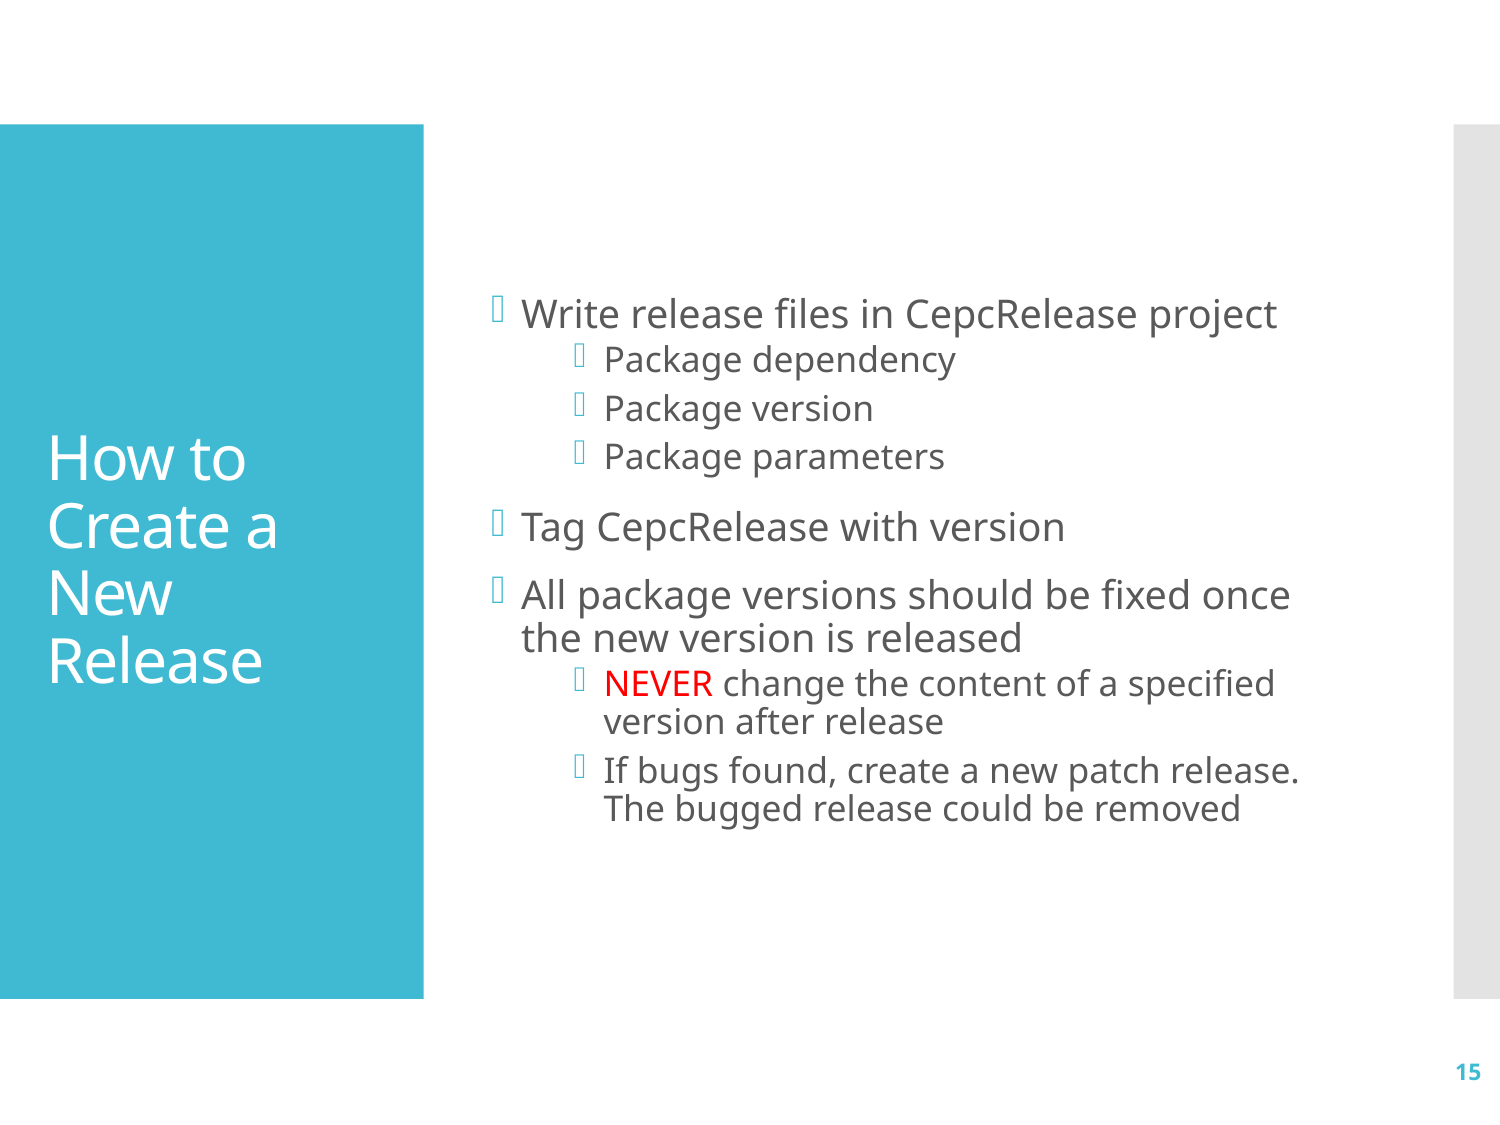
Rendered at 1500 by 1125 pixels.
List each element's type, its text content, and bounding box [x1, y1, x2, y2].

slide_number 15 [1308, 1042, 1497, 1103]
list Write release files in CepcRelease project Package dependency Package version Package parameters Tag CepcRelease with version All package versions should be fixed once the new version is released NEVER change the content of a specified version after release If bugs found, create a new patch release. The bugged release could be removed [476, 141, 1376, 982]
title How to Create a New Release [31, 184, 394, 940]
